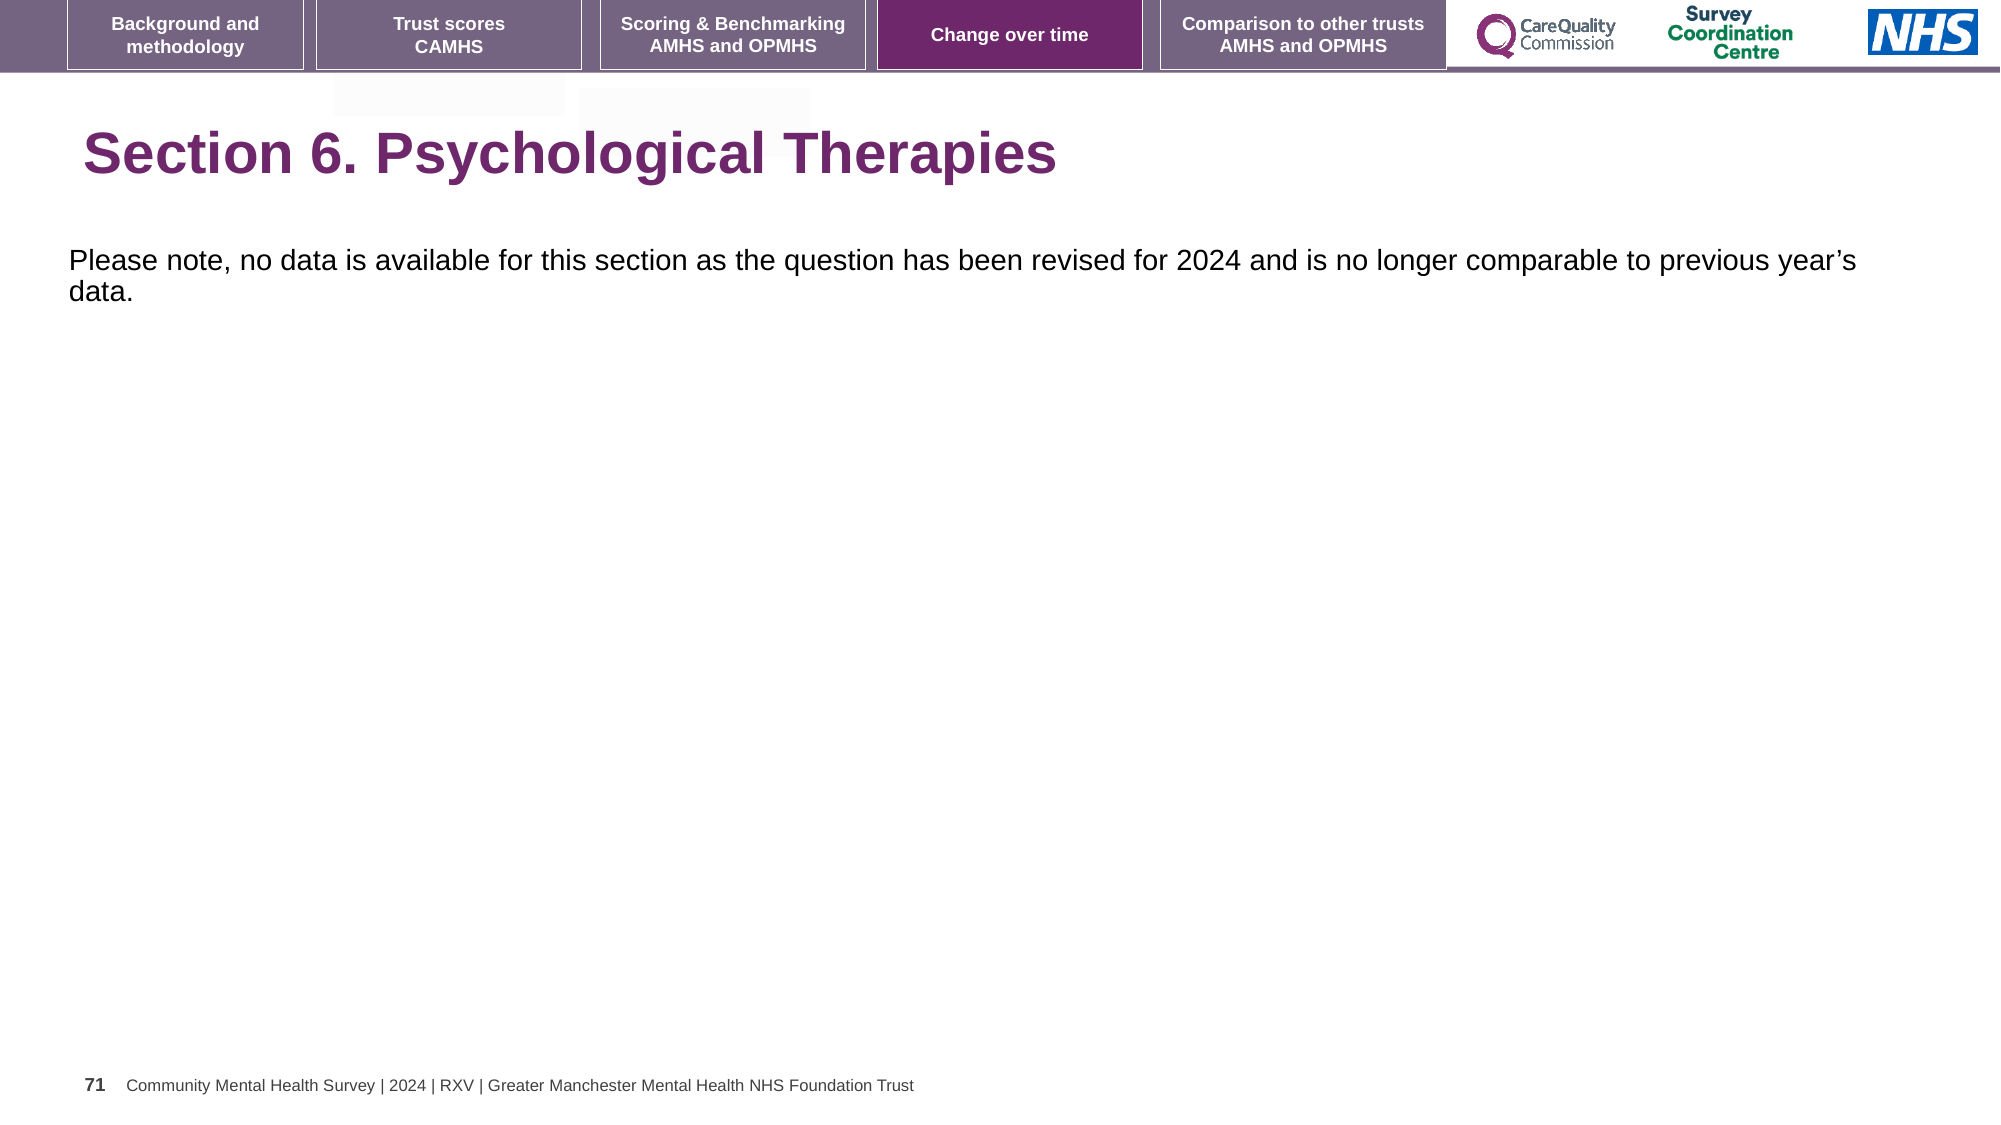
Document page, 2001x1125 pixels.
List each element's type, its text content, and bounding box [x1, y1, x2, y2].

text_box 71 [84, 1065, 122, 1125]
text_box Please note, no data is available for this section as the question has been revised for 2024 and is no longer comparable to previous year’s data. [68, 208, 1933, 340]
picture [1868, 9, 1978, 55]
picture [1476, 13, 1616, 59]
picture [1666, 3, 1794, 61]
title Section 6. Psychological Therapies [68, 100, 1942, 209]
